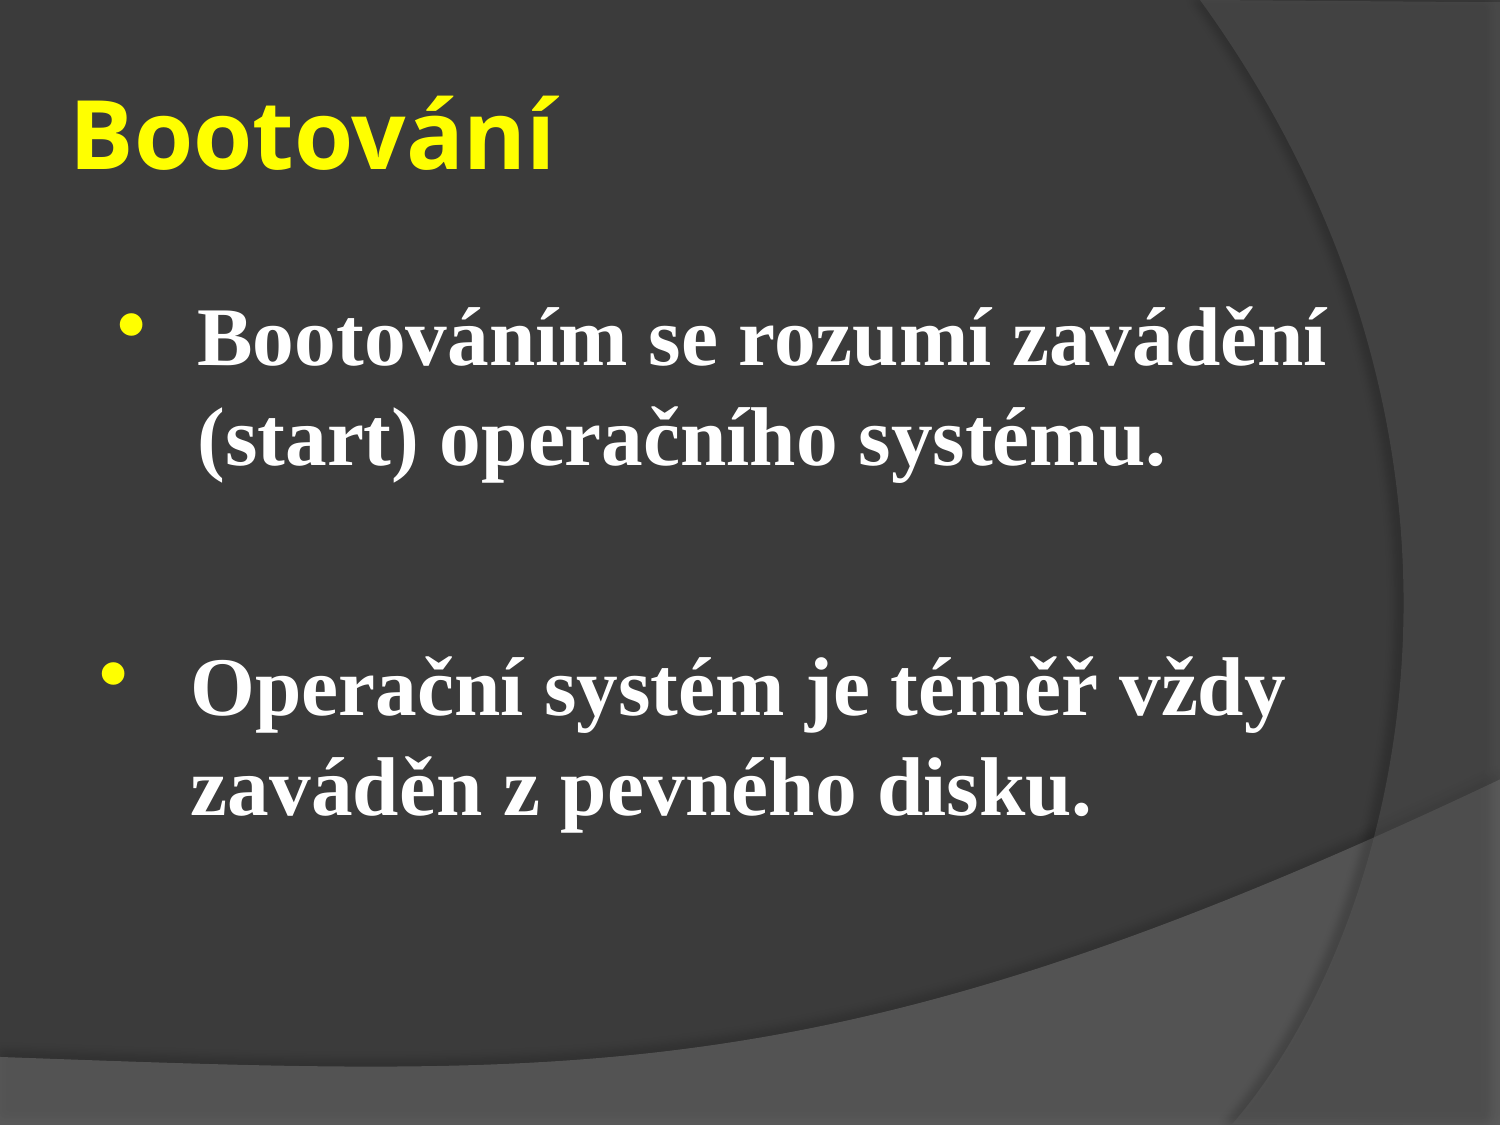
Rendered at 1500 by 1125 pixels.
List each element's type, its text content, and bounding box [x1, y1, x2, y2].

text_box Bootováním se rozumí zavádění (start) operačního systému. [49, 275, 1400, 525]
text_box Operační systém je téměř vždy zaváděn z pevného disku. [87, 624, 1400, 840]
title Bootování [62, 37, 1413, 226]
